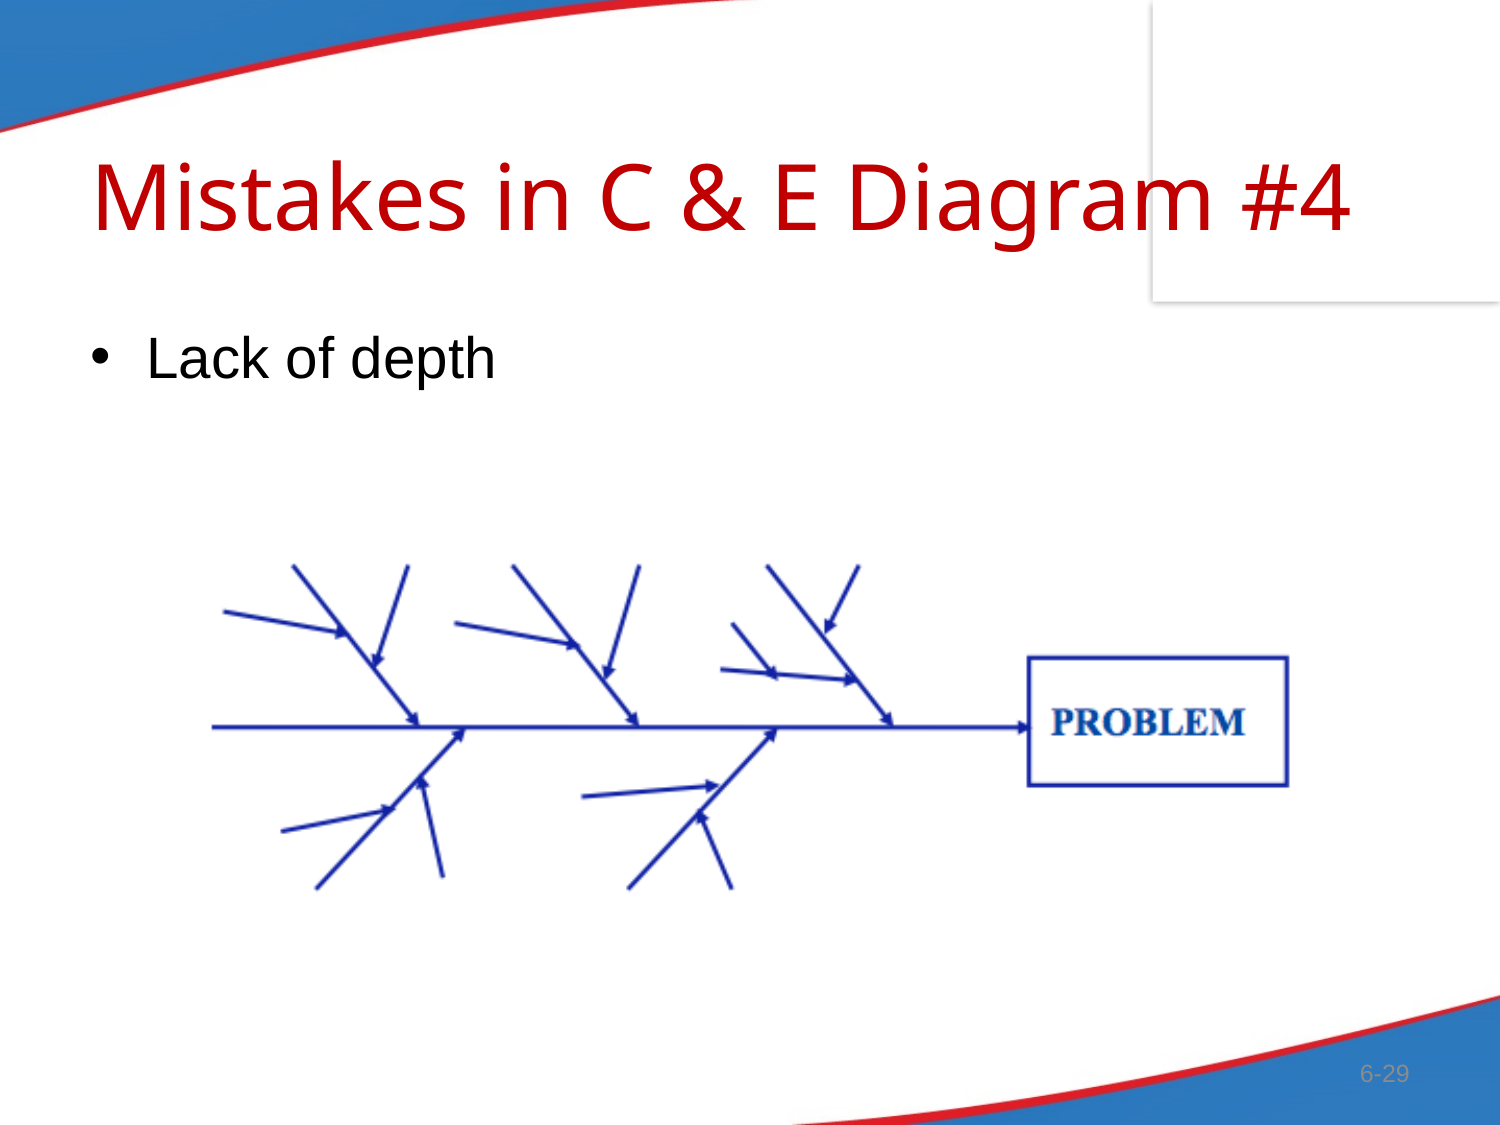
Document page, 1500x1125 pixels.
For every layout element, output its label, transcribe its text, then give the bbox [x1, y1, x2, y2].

slide_number 6-29 [1074, 1042, 1425, 1103]
list Lack of depth [75, 312, 1425, 1005]
title Mistakes in C & E Diagram #4 [75, 99, 1425, 288]
picture [0, 0, 1500, 1125]
